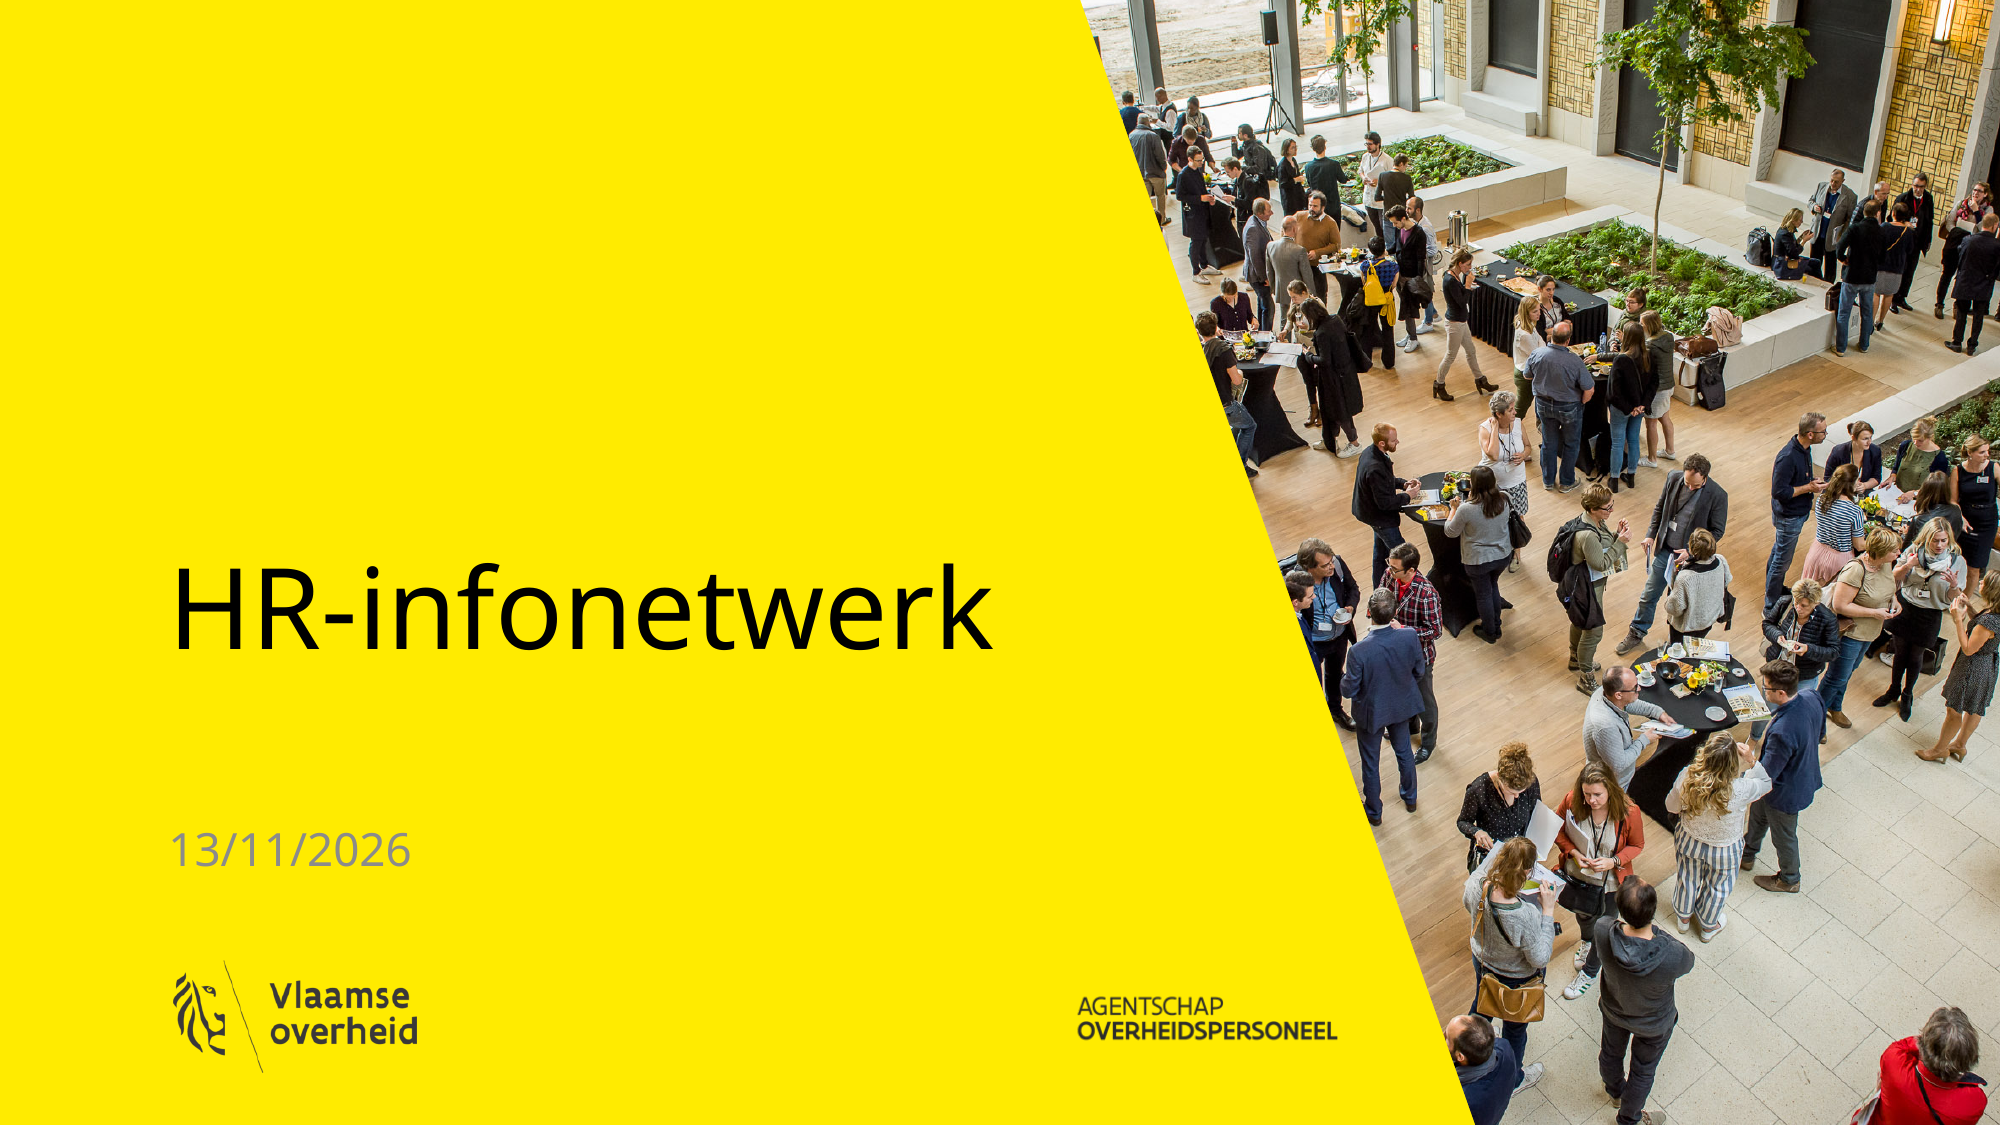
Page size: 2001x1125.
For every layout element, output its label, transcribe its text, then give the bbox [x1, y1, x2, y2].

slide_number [168, 825, 467, 879]
picture [1071, 0, 2000, 1125]
title HR-infonetwerk [168, 237, 1079, 672]
picture [160, 952, 427, 1079]
